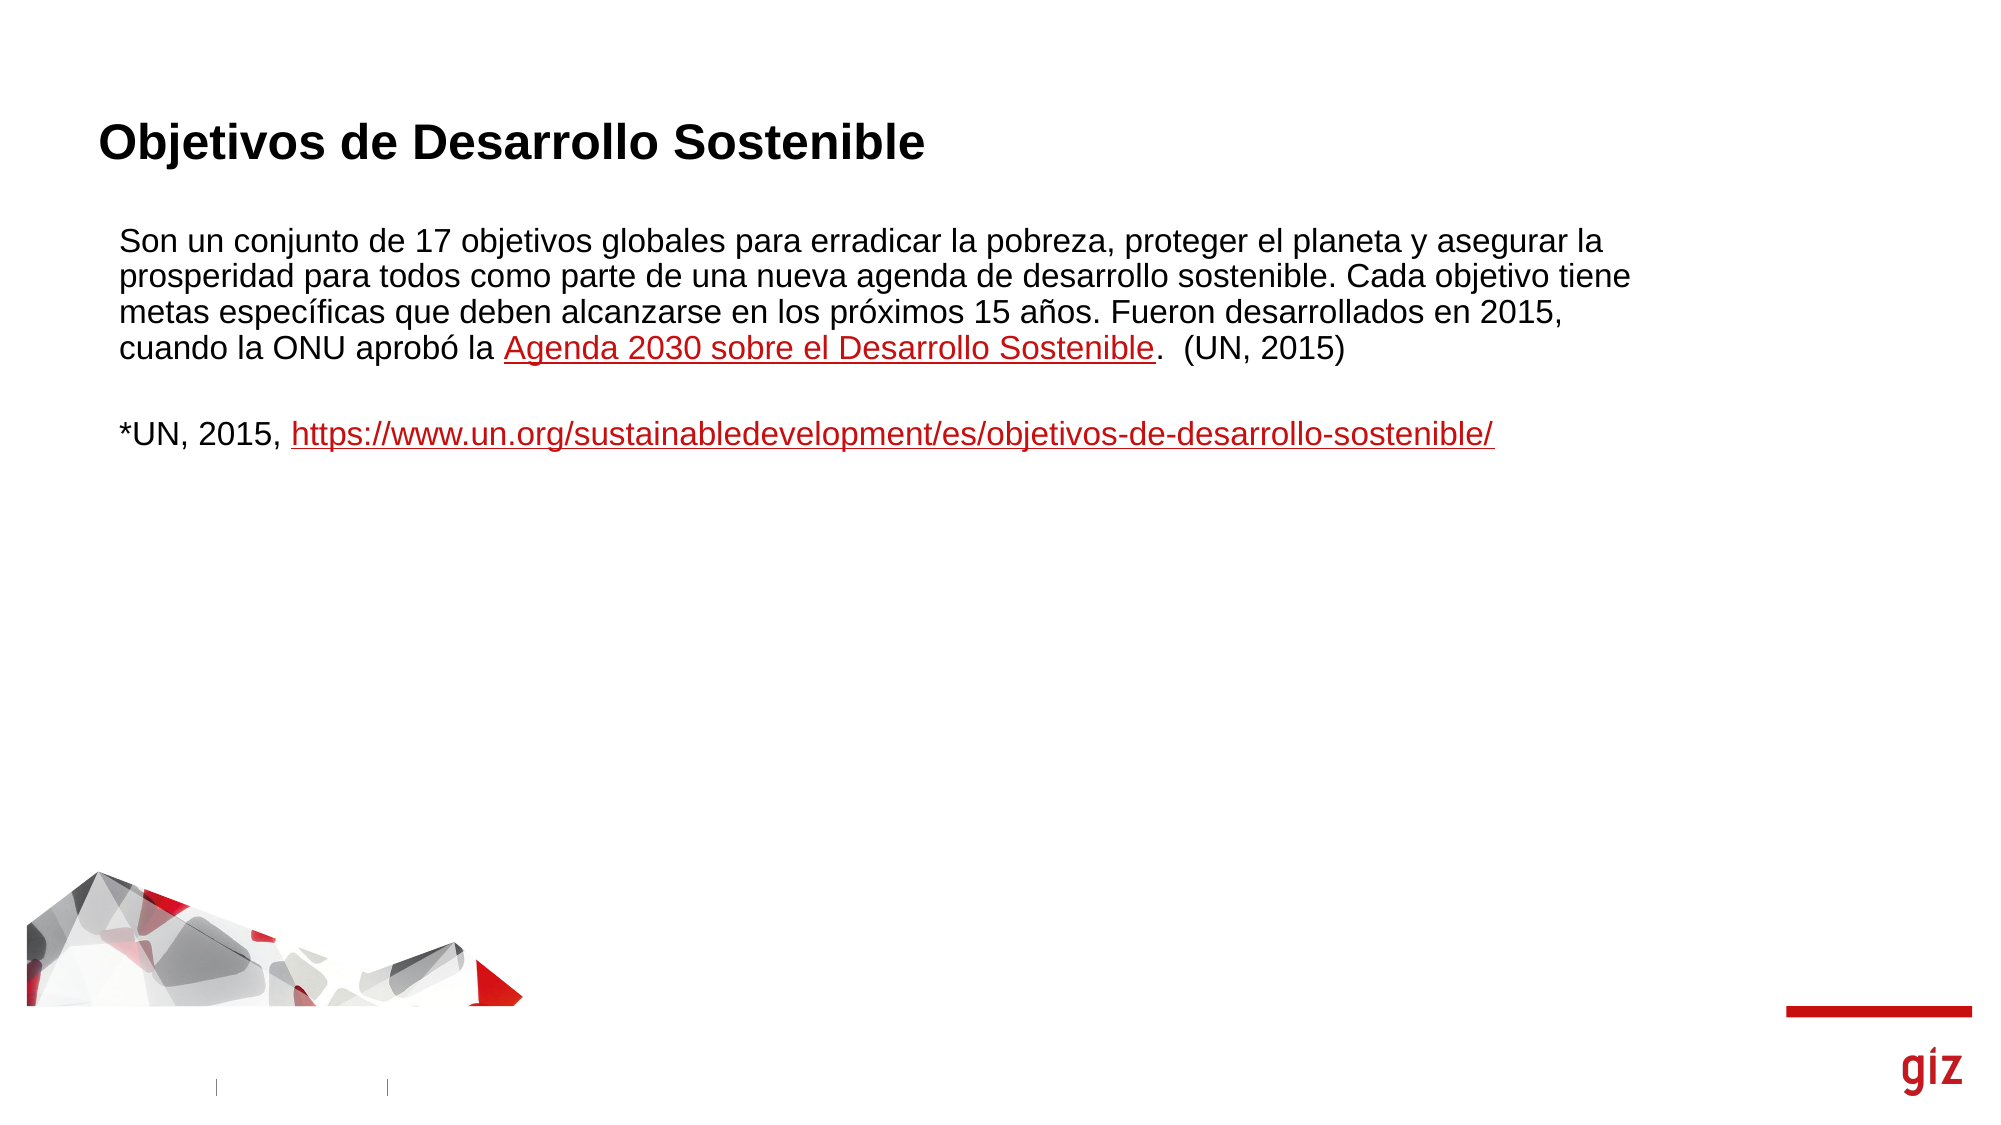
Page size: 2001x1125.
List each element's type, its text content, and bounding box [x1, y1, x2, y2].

picture [104, 873, 447, 1007]
list Son un conjunto de 17 objetivos globales para erradicar la pobreza, proteger el planeta y asegurar la prosperidad para todos como parte de una nueva agenda de desarrollo sostenible. Cada objetivo tiene metas específicas que deben alcanzarse en los próximos 15 años. Fueron desarrollados en 2015, cuando la ONU aprobó la Agenda 2030 sobre el Desarrollo Sostenible. (UN, 2015) *UN, 2015, https://www.un.org/sustainabledevelopment/es/objetivos-de-desarrollo-sostenible/ [98, 223, 1668, 838]
picture [455, 942, 535, 1007]
title Objetivos de Desarrollo Sostenible [98, 52, 1973, 171]
picture [26, 872, 97, 1007]
picture [1901, 1045, 1969, 1098]
